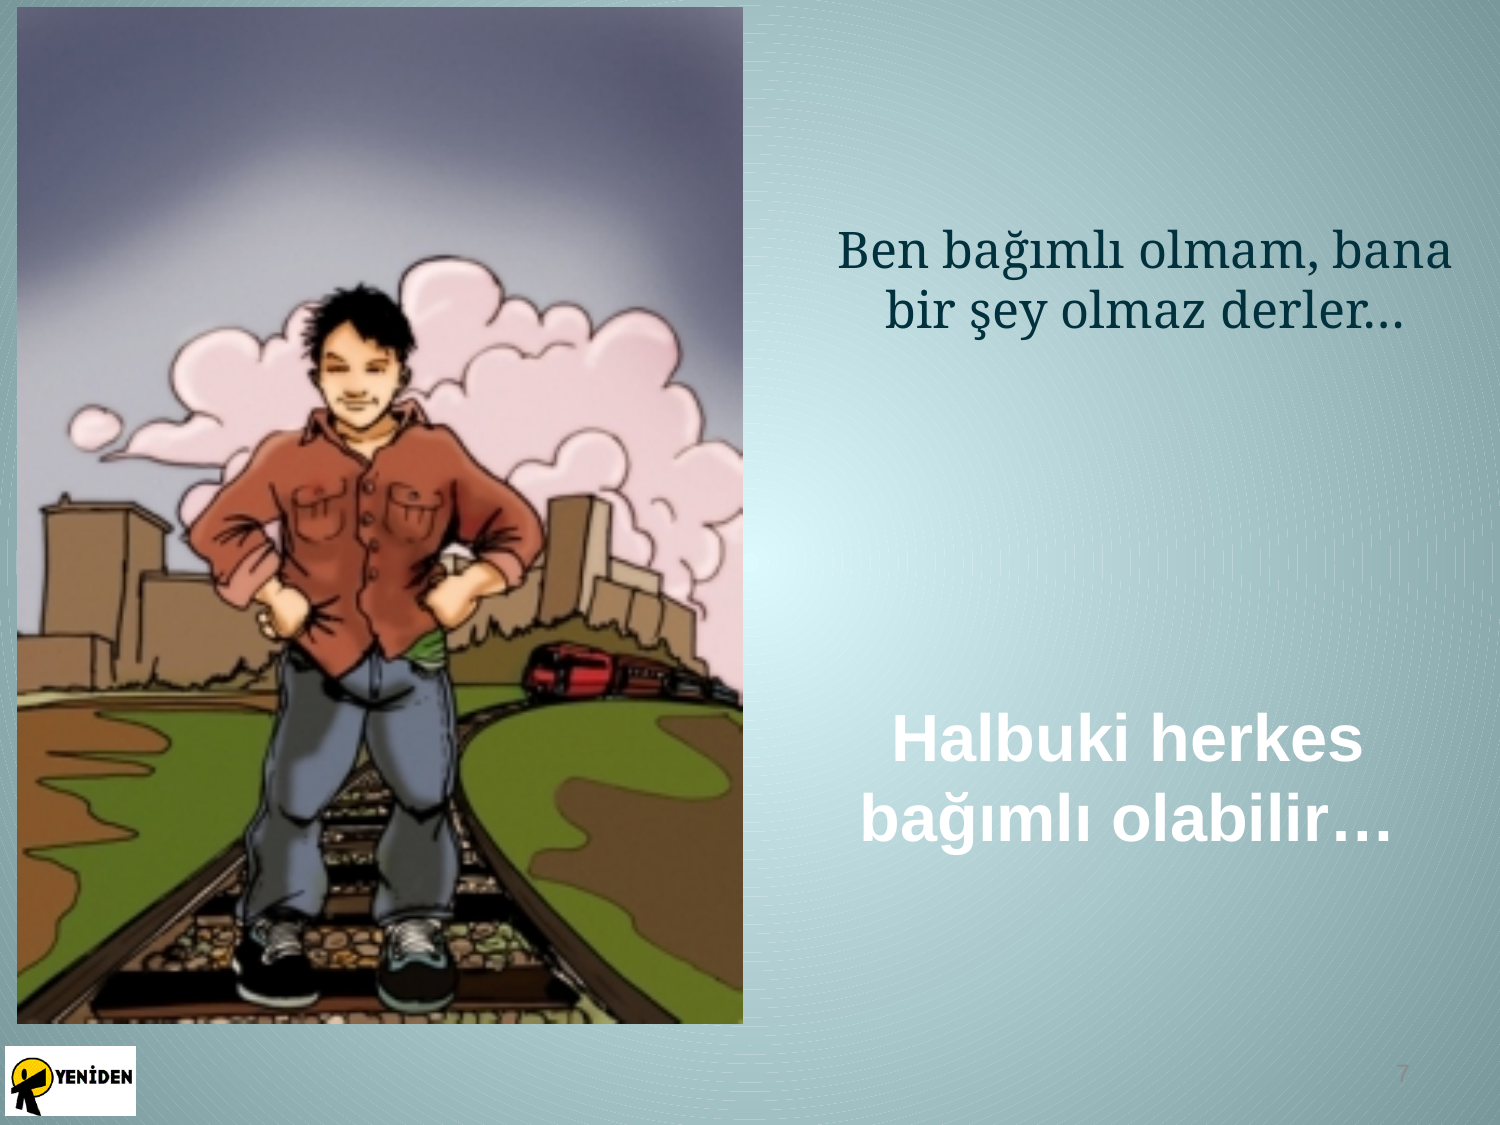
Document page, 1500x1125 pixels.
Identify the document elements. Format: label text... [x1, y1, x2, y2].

title Ben bağımlı olmam, bana bir şey olmaz derler… [820, 184, 1471, 373]
picture [5, 1054, 136, 1118]
picture [17, 6, 743, 1024]
text_box Halbuki herkes bağımlı olabilir… [797, 680, 1459, 869]
slide_number 7 [1074, 1042, 1425, 1103]
